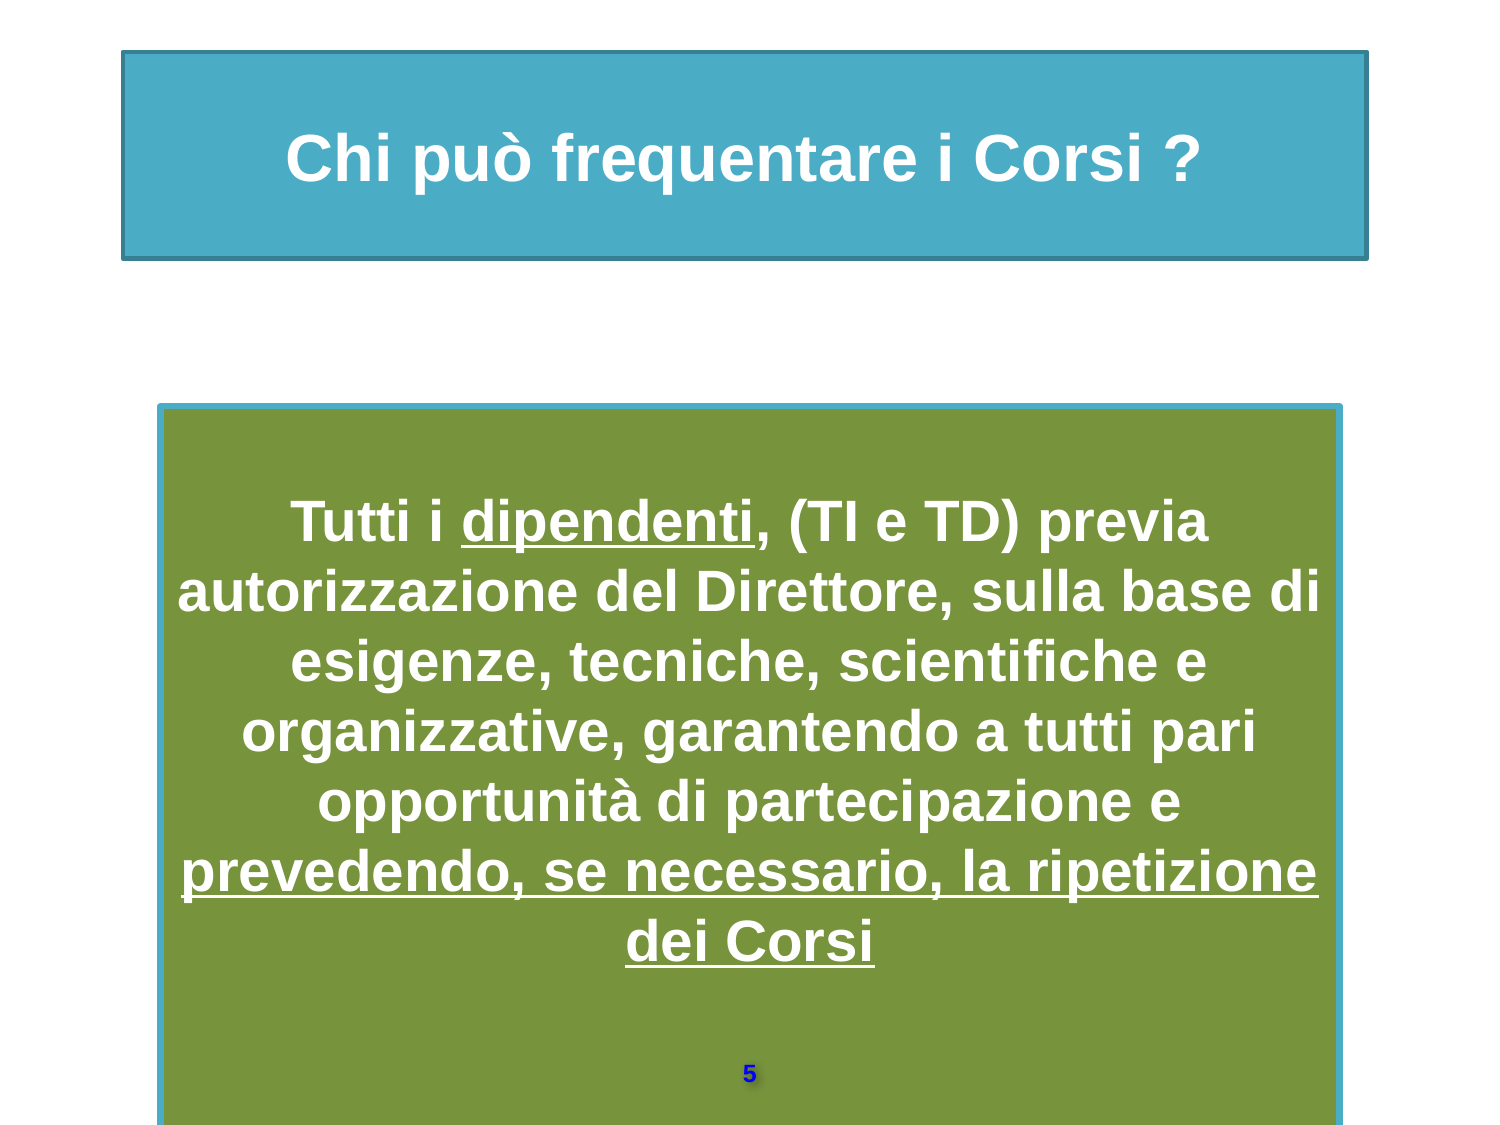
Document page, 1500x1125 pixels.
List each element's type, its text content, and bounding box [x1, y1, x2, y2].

title Chi può frequentare i Corsi ? [122, 51, 1368, 259]
text_box Tutti i dipendenti, (TI e TD) previa autorizzazione del Direttore, sulla base di esigenze, tecniche, scientifiche e organizzative, garantendo a tutti pari opportunità di partecipazione e prevedendo, se necessario, la ripetizione dei Corsi [159, 405, 1340, 1125]
slide_number 4 [699, 1042, 800, 1103]
